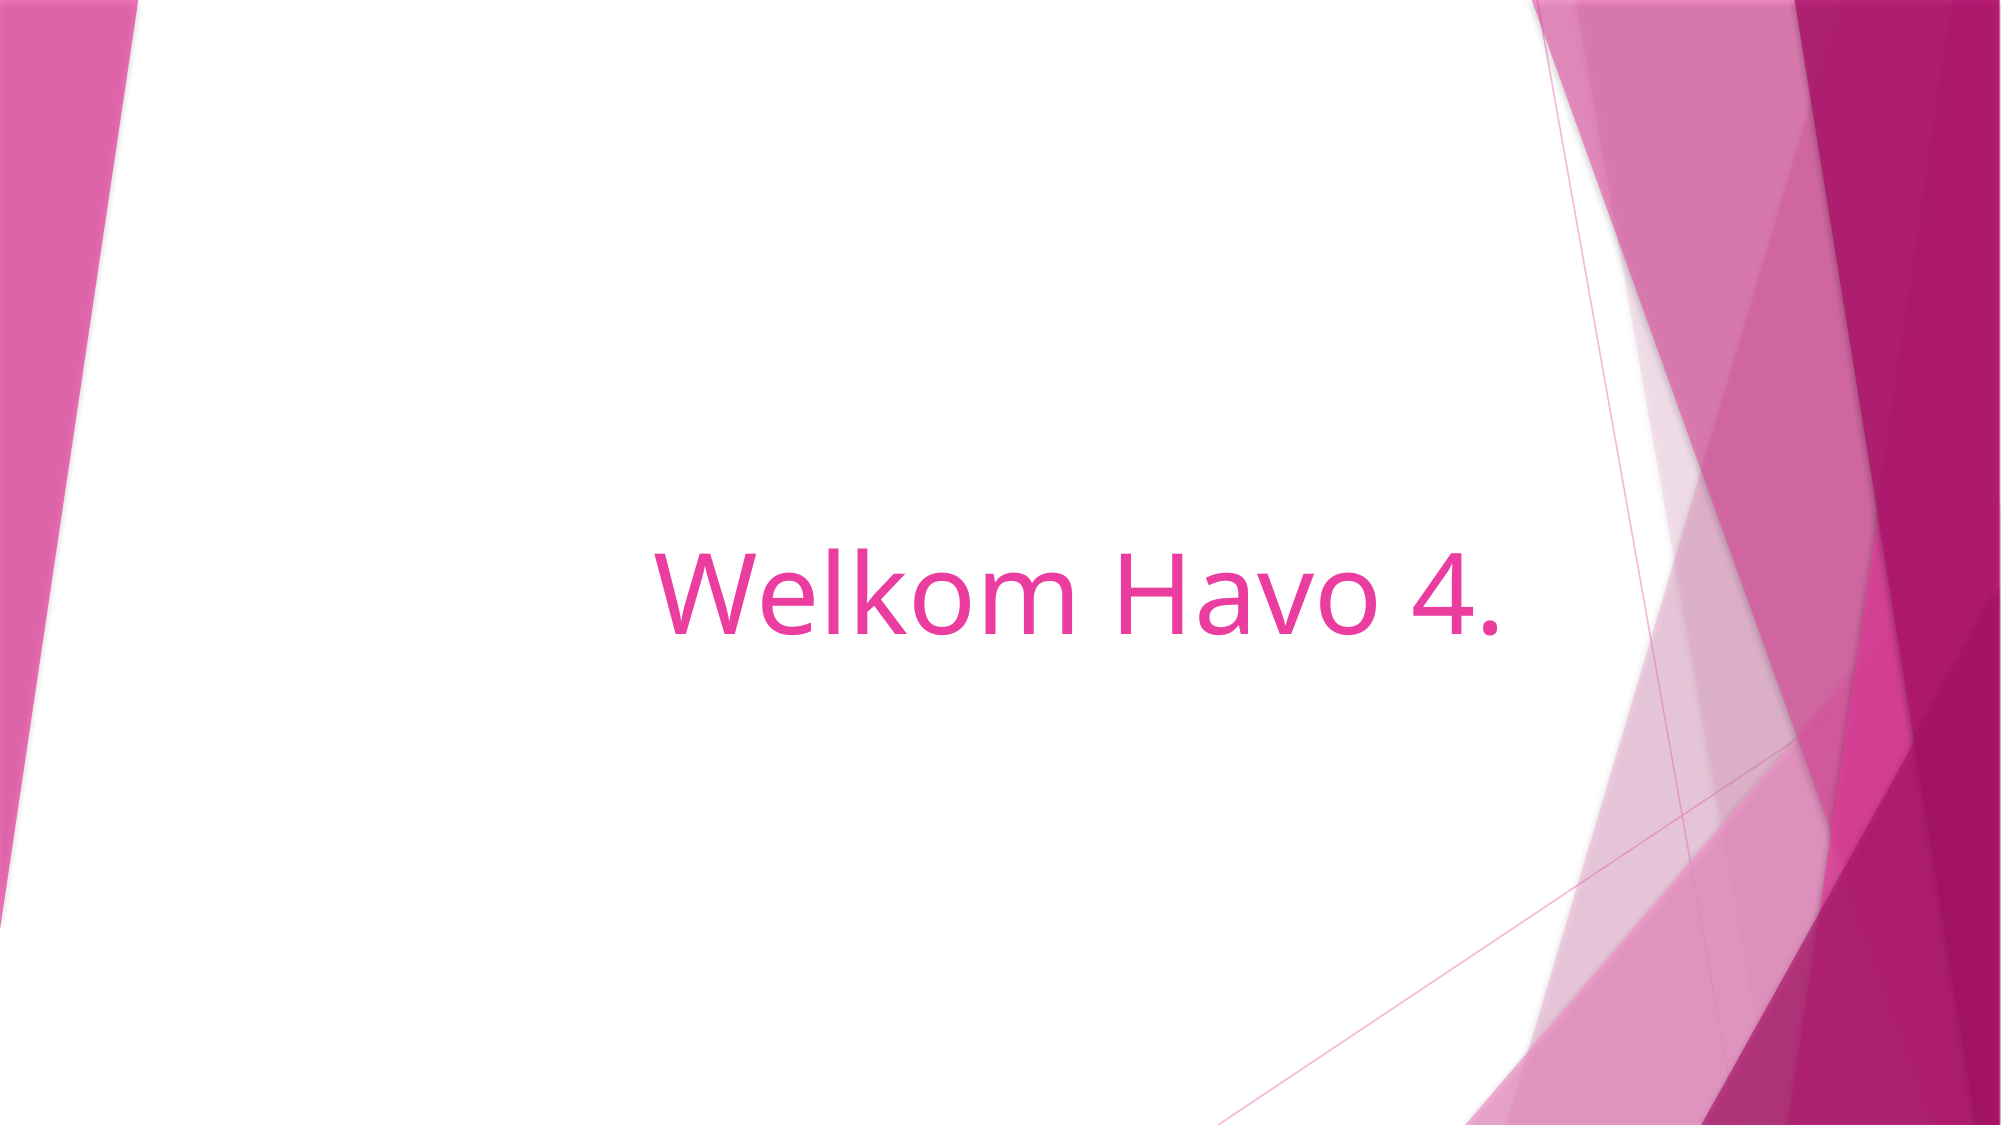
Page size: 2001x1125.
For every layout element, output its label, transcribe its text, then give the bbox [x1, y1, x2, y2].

title Welkom Havo 4. [247, 394, 1522, 665]
